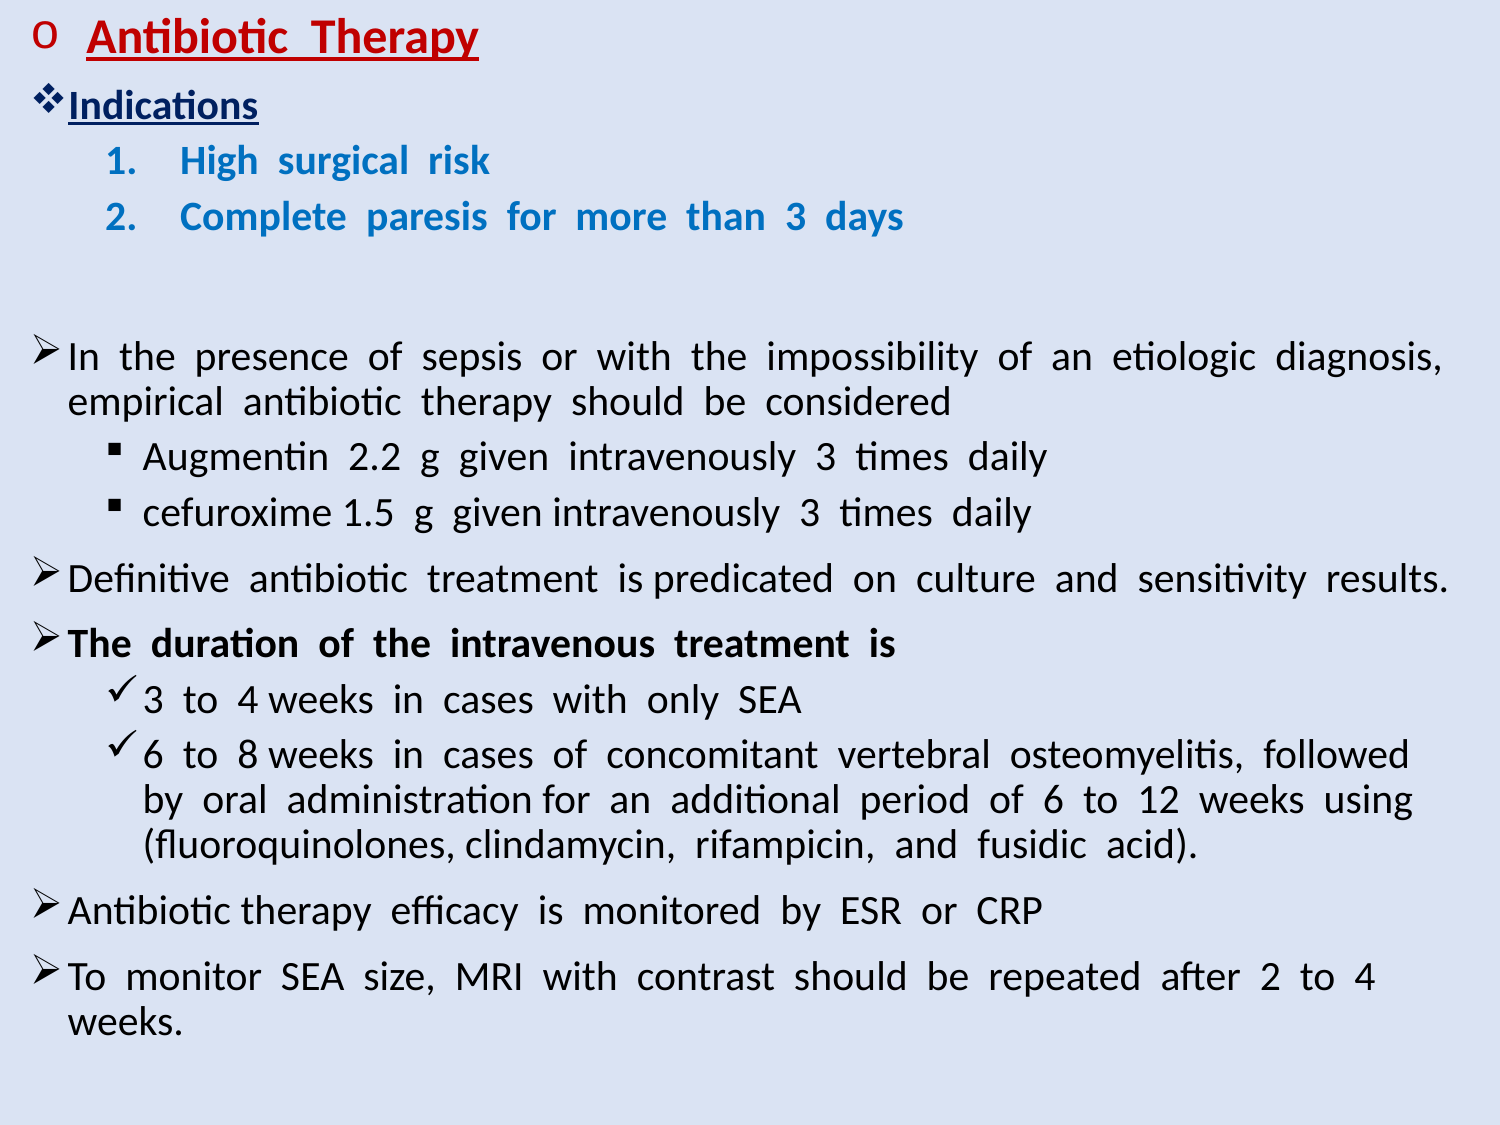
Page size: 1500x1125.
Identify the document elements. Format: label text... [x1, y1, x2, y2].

title Antibiotic Therapy [15, 0, 1309, 75]
list Indications High surgical risk Complete paresis for more than 3 days In the presence of sepsis or with the impossibility of an etiologic diagnosis, empirical antibiotic therapy should be considered Augmentin 2.2 g given intravenously 3 times daily cefuroxime 1.5 g given intravenously 3 times daily Definitive antibiotic treatment is predicated on culture and sensitivity results. The duration of the intravenous treatment is 3 to 4 weeks in cases with only SEA 6 to 8 weeks in cases of concomitant vertebral osteomyelitis, followed by oral administration for an additional period of 6 to 12 weeks using (fluoroquinolones, clindamycin, rifampicin, and fusidic acid). Antibiotic therapy efficacy is monitored by ESR or CRP To monitor SEA size, MRI with contrast should be repeated after 2 to 4 weeks. [15, 75, 1485, 1106]
